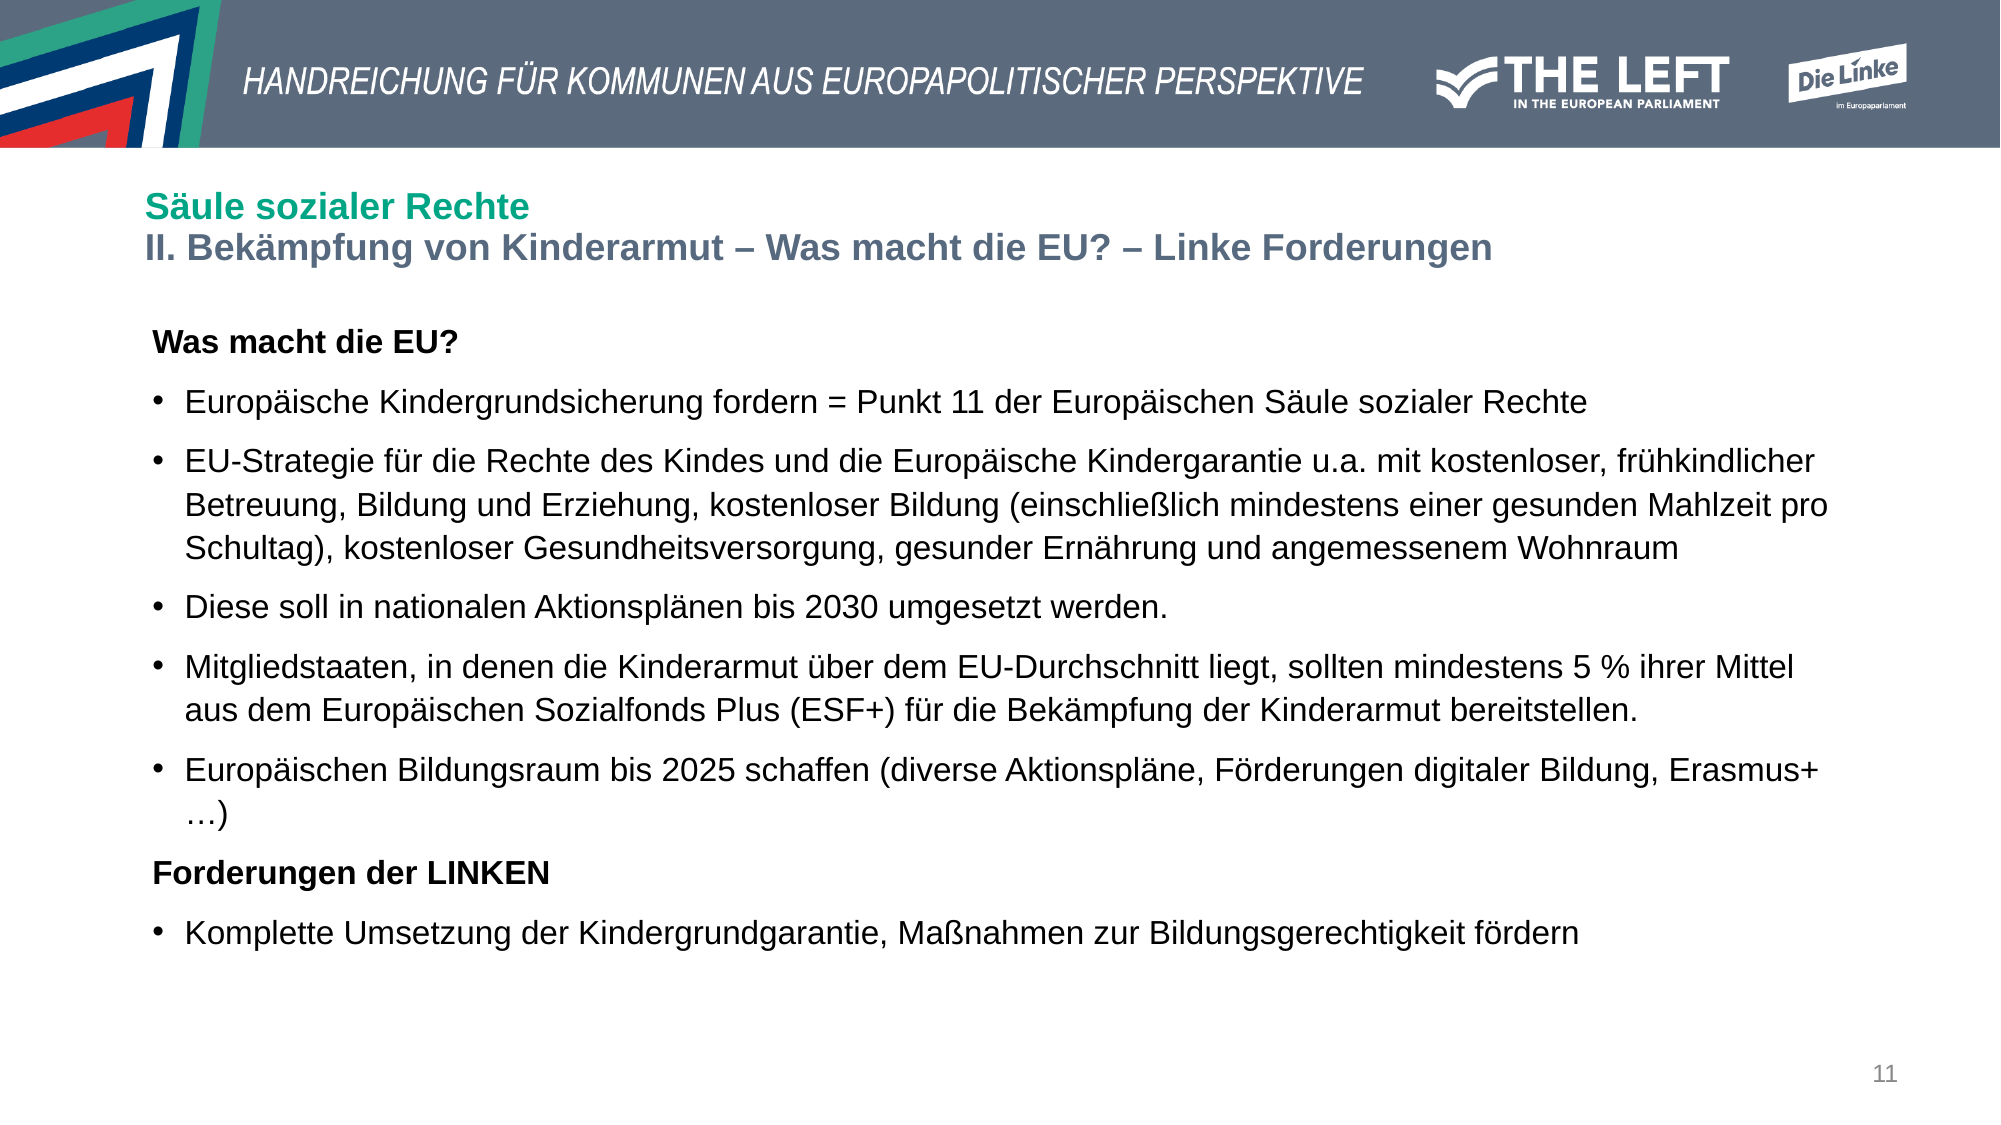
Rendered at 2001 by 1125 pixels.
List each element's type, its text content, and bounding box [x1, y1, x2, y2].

picture [0, 0, 2000, 148]
text_box 11 [1776, 1050, 1906, 1096]
list Was macht die EU? Europäische Kindergrundsicherung fordern = Punkt 11 der Europäischen Säule sozialer Rechte EU-Strategie für die Rechte des Kindes und die Europäische Kindergarantie u.a. mit kostenloser, frühkindlicher Betreuung, Bildung und Erziehung, kostenloser Bildung (einschließlich mindestens einer gesunden Mahlzeit pro Schultag), kostenloser Gesundheitsversorgung, gesunder Ernährung und angemessenem Wohnraum Diese soll in nationalen Aktionsplänen bis 2030 umgesetzt werden. Mitgliedstaaten, in denen die Kinderarmut über dem EU-Durchschnitt liegt, sollten mindestens 5 % ihrer Mittel aus dem Europäischen Sozialfonds Plus (ESF+) für die Bekämpfung der Kinderarmut bereitstellen. Europäischen Bildungsraum bis 2025 schaffen (diverse Aktionspläne, Förderungen digitaler Bildung, Erasmus+…) Forderungen der LINKEN Komplette Umsetzung der Kindergrundgarantie, Maßnahmen zur Bildungsgerechtigkeit fördern [137, 309, 1863, 1024]
title Säule sozialer Rechte II. Bekämpfung von Kinderarmut – Was macht die EU? – Linke Forderungen [136, 145, 1863, 310]
